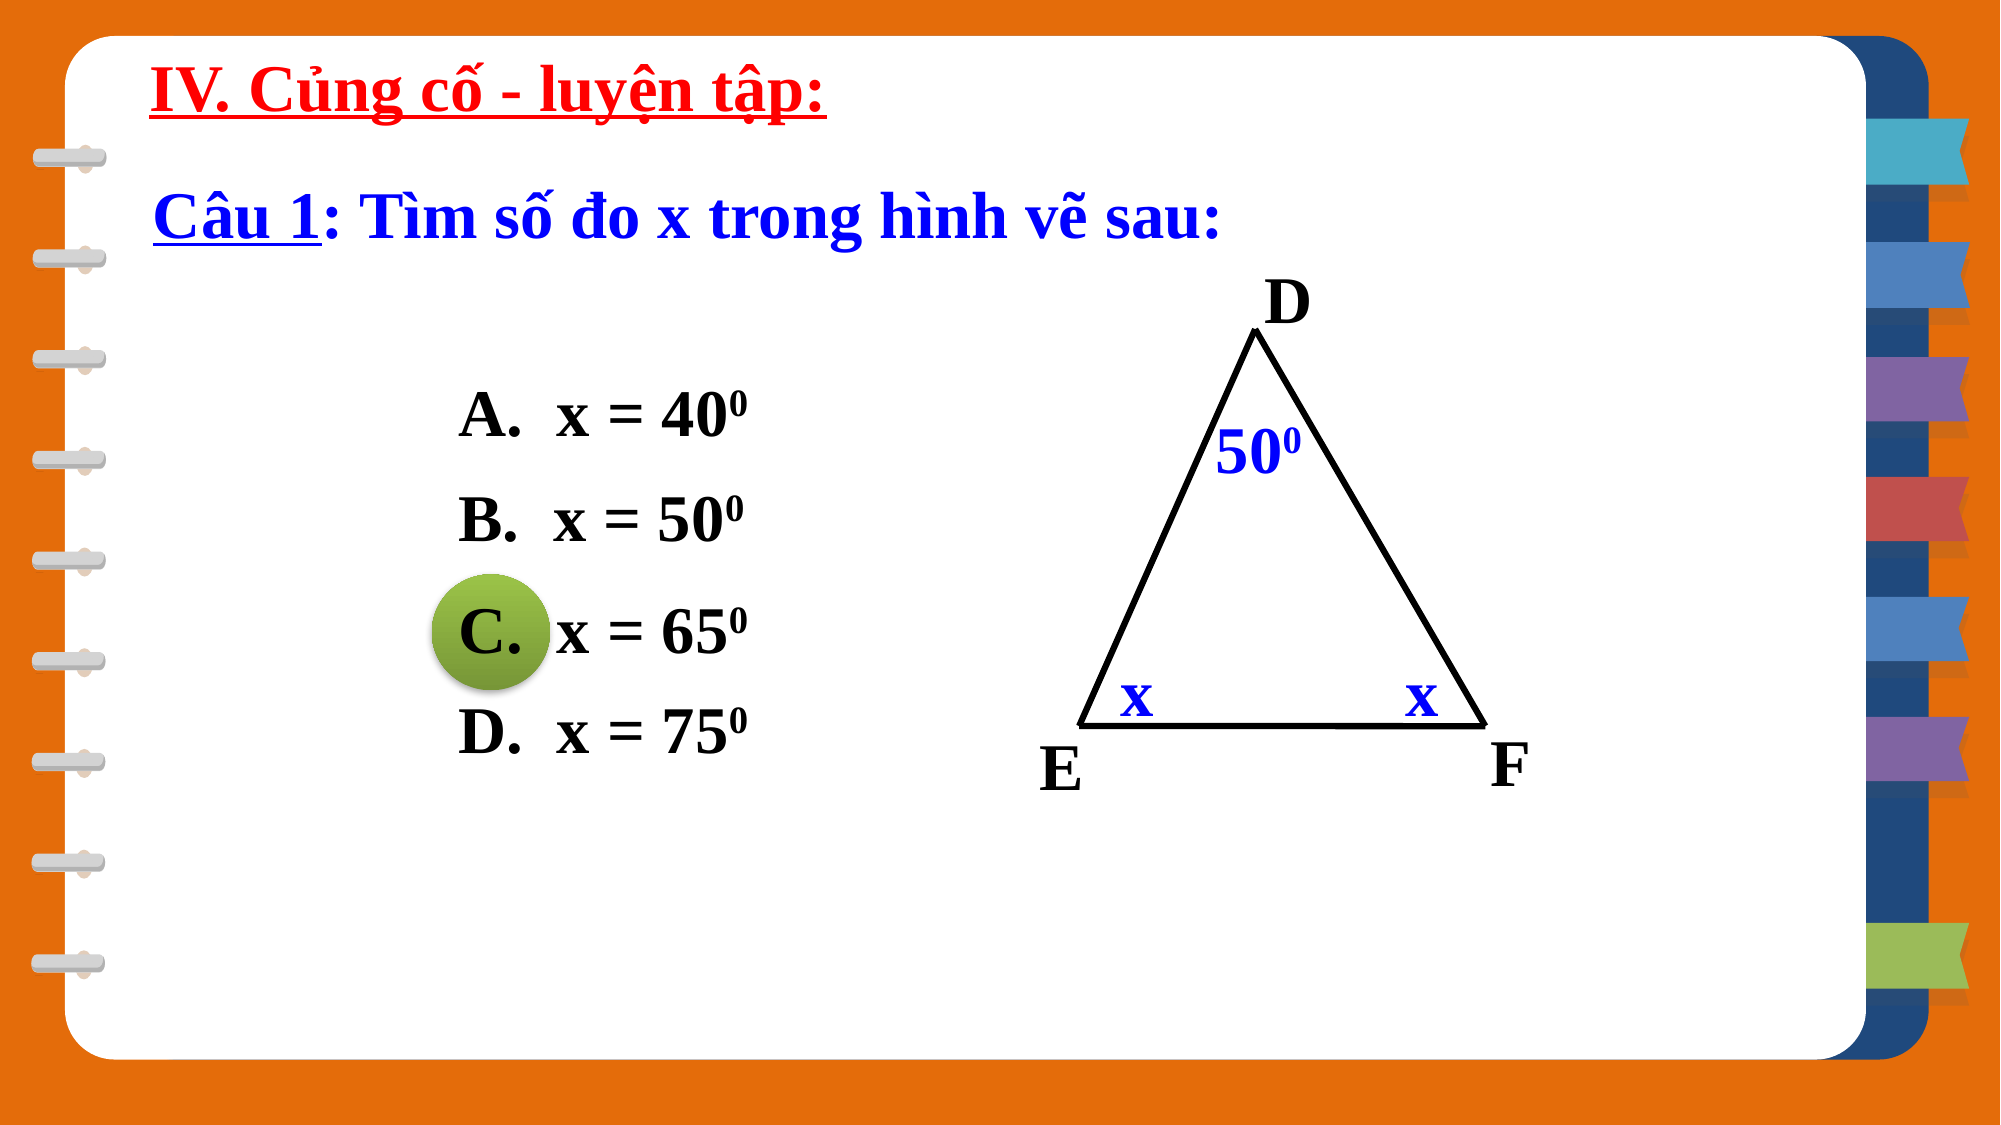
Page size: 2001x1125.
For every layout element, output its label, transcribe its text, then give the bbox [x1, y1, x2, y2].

text_box [467, 574, 514, 579]
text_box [1024, 249, 1638, 813]
text_box A. x = 400 [443, 362, 837, 458]
text_box D. x = 750 [443, 679, 783, 775]
text_box IV. Củng cố - luyện tập: [134, 37, 1000, 133]
text_box C. x = 650 [443, 579, 810, 675]
text_box [450, 675, 531, 679]
text_box [431, 598, 443, 667]
text_box Câu 1: Tìm số đo x trong hình vẽ sau: [138, 164, 1351, 260]
text_box B. x = 500 [443, 467, 864, 563]
